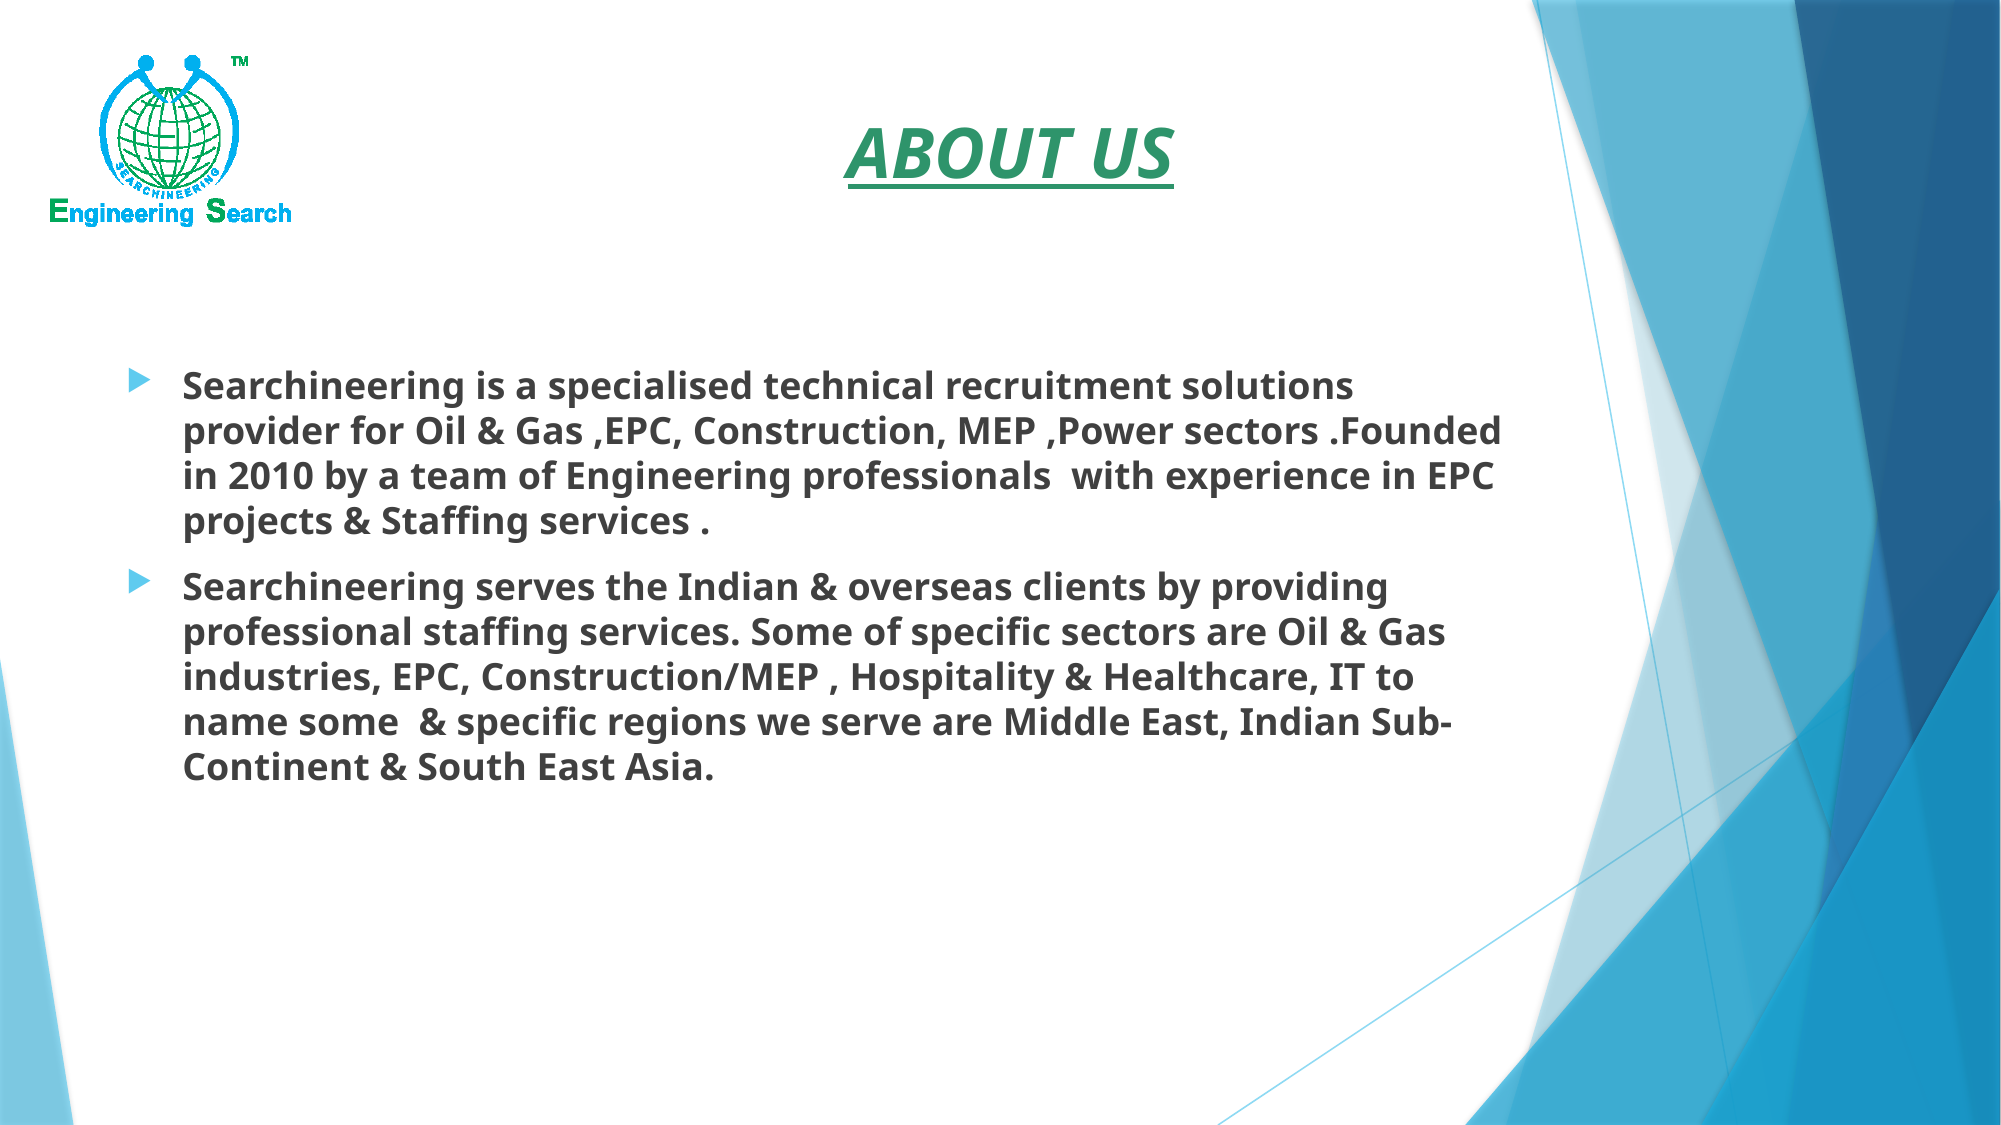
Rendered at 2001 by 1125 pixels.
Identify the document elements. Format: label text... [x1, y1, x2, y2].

list Searchineering is a specialised technical recruitment solutions provider for Oil & Gas ,EPC, Construction, MEP ,Power sectors .Founded in 2010 by a team of Engineering professionals with experience in EPC projects & Staffing services . Searchineering serves the Indian & overseas clients by providing professional staffing services. Some of specific sectors are Oil & Gas industries, EPC, Construction/MEP , Hospitality & Healthcare, IT to name some & specific regions we serve are Middle East, Indian Sub-Continent & South East Asia. [111, 354, 1522, 992]
title ABOUT US [187, 101, 1835, 369]
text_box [36, 43, 301, 239]
